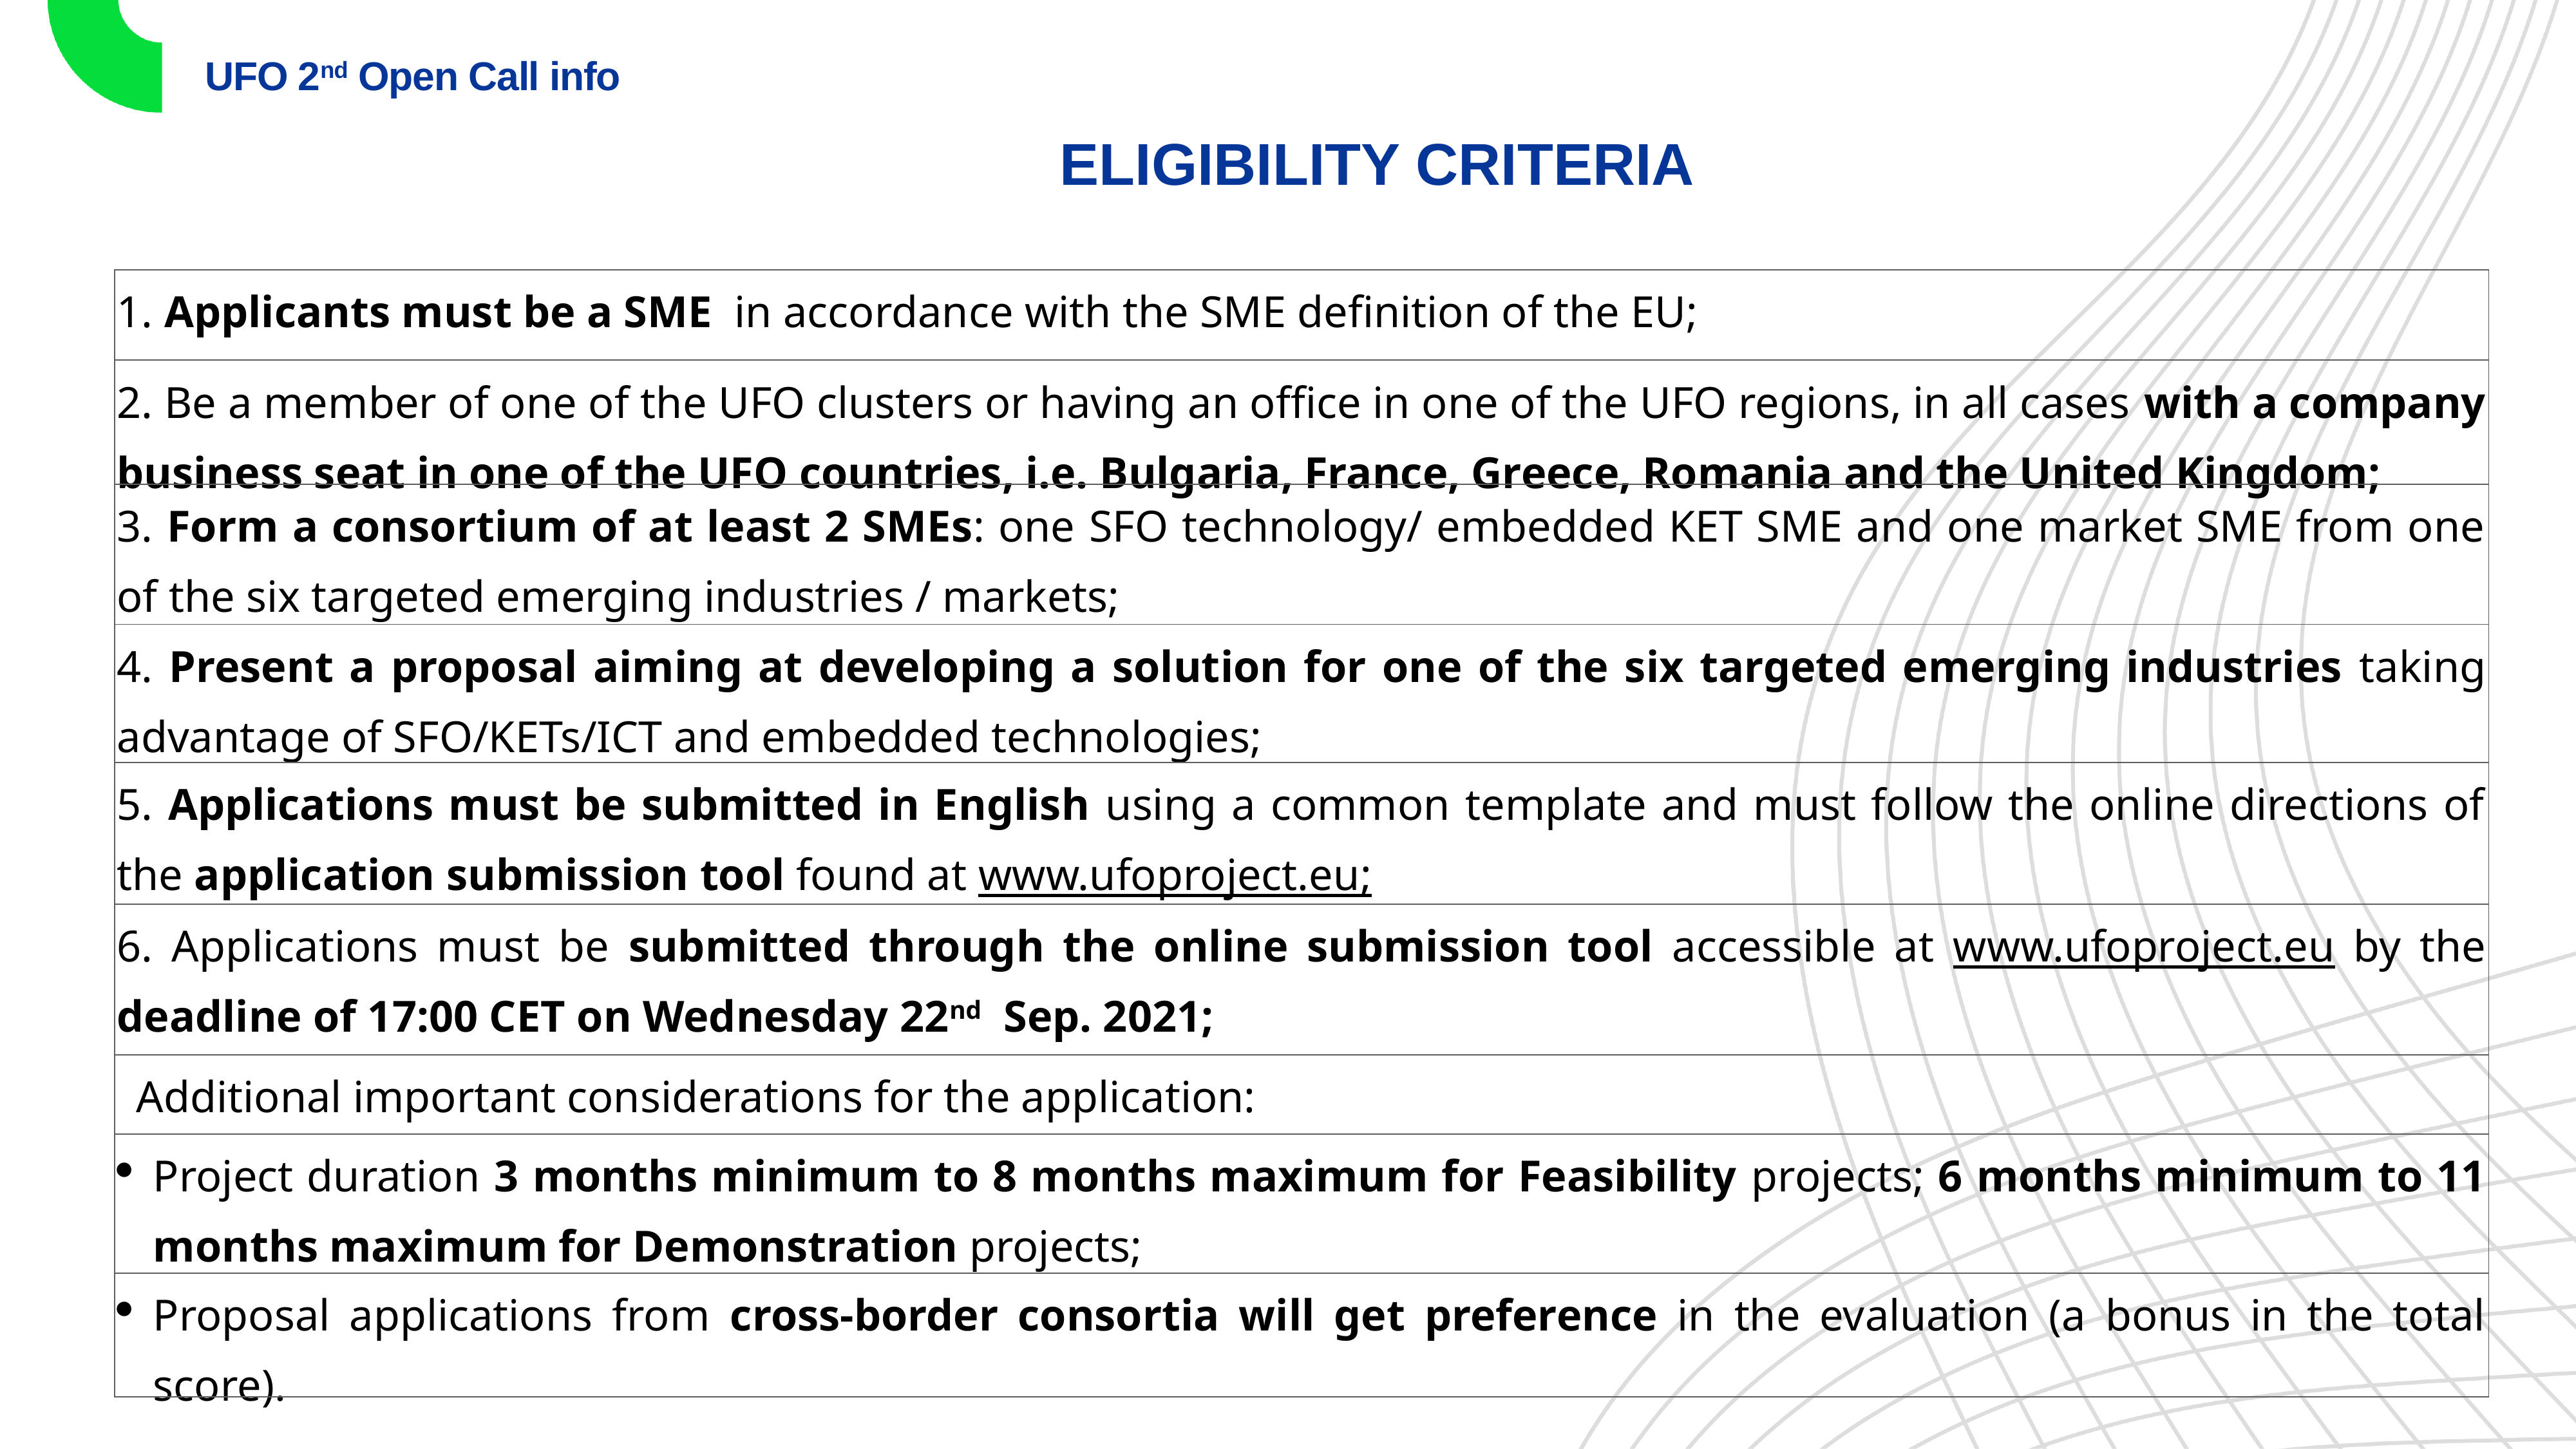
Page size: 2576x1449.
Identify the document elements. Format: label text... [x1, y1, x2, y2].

table_cell Project duration 3 months minimum to 8 months maximum for Feasibility projects; 6 months minimum to 11 months maximum for Demonstration projects; [115, 1135, 2488, 1273]
picture [1508, 0, 2576, 120]
table_cell 6. Applications must be submitted through the online submission tool accessible at www.ufoproject.eu by the deadline of 17:00 CET on Wednesday 22nd Sep. 2021; [115, 905, 2488, 1054]
table_cell Additional important considerations for the application: [115, 1056, 2488, 1133]
picture [1508, 203, 2576, 1449]
table_cell Proposal applications from cross-border consortia will get preference in the evaluation (a bonus in the total score). [115, 1274, 2488, 1396]
text_box ELIGIBILITY CRITERIA [155, 120, 2576, 203]
table_cell 3. Form a consortium of at least 2 SMEs: one SFO technology/ embedded KET SME and one market SME from one of the six targeted emerging industries / markets; [115, 485, 2488, 624]
text_box UFO 2nd Open Call info [200, 23, 2421, 137]
picture [47, 0, 162, 113]
table_cell 4. Present a proposal aiming at developing a solution for one of the six targeted emerging industries taking advantage of SFO/KETs/ICT and embedded technologies; [115, 625, 2488, 762]
table_header 1. Applicants must be a SME in accordance with the SME definition of the EU; [115, 270, 2488, 359]
table_cell 5. Applications must be submitted in English using a common template and must follow the online directions of the application submission tool found at www.ufoproject.eu; [115, 763, 2488, 904]
table_cell 2. Be a member of one of the UFO clusters or having an office in one of the UFO regions, in all cases with a company business seat in one of the UFO countries, i.e. Bulgaria, France, Greece, Romania and the United Kingdom; [115, 361, 2488, 484]
